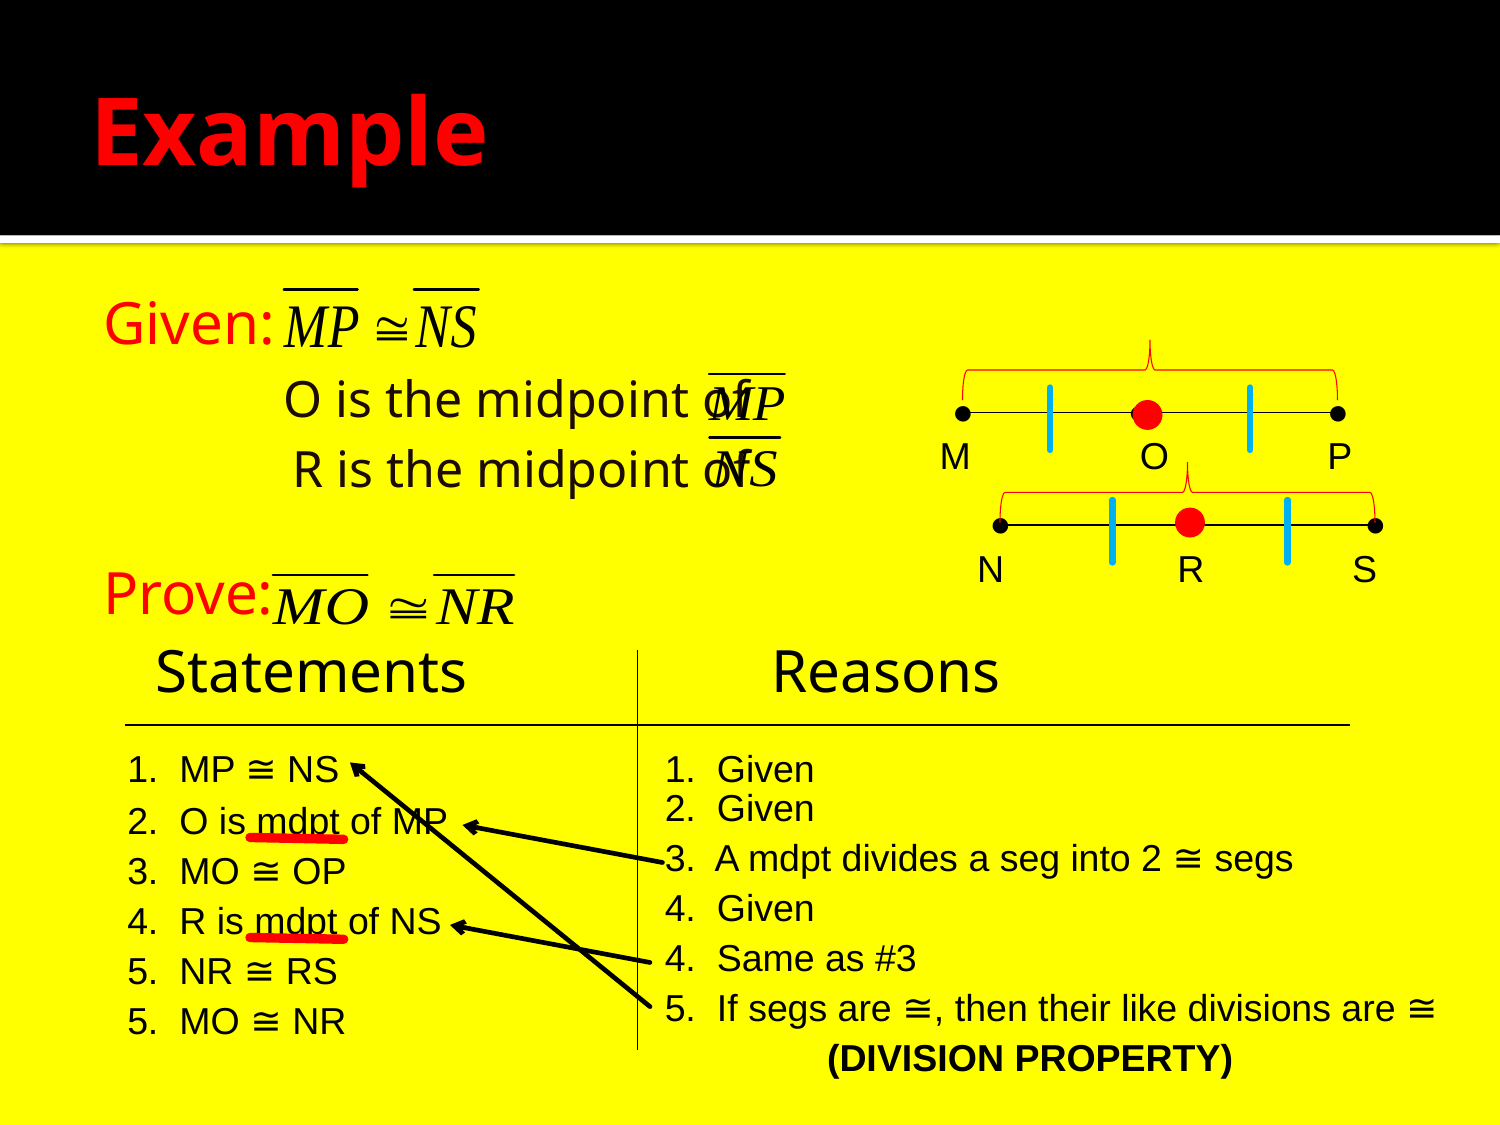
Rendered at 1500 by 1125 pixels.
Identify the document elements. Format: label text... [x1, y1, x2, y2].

text_box 1. Given [649, 737, 938, 776]
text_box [949, 399, 1046, 435]
text_box 1. MP ≅ NS [112, 737, 400, 789]
title Example [75, 25, 1425, 231]
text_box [1055, 399, 1246, 435]
text_box [1175, 503, 1205, 510]
text_box 5. If segs are ≅, then their like divisions are ≅ [650, 976, 1500, 1037]
text_box [999, 461, 1376, 510]
text_box 4. Given [656, 876, 938, 926]
text_box M [924, 424, 1000, 485]
text_box [961, 339, 1338, 398]
list Given: O is the midpoint of R is the midpoint of Prove: Statements Reasons [75, 262, 1425, 1125]
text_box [987, 512, 1108, 547]
text_box 4. Same as #3 [656, 926, 938, 976]
text_box 2. O is mdpt of MP [112, 789, 344, 839]
text_box (DIVISION PROPERTY) [812, 1026, 1263, 1087]
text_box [699, 362, 798, 430]
text_box 3. MO ≅ OP [112, 839, 344, 889]
text_box 3. A mdpt divides a seg into 2 ≅ segs [656, 826, 1350, 887]
text_box O [1124, 443, 1200, 485]
text_box 4. R is mdpt of NS [112, 889, 344, 939]
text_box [699, 424, 790, 500]
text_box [274, 274, 488, 363]
text_box N [962, 537, 1038, 598]
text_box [349, 762, 650, 1008]
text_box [656, 824, 663, 863]
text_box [1292, 512, 1397, 547]
text_box 5. MO ≅ NR [112, 989, 575, 1049]
text_box 5. NR ≅ RS [112, 939, 344, 989]
text_box 2. Given [656, 776, 938, 826]
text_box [1117, 512, 1283, 547]
text_box P [1312, 424, 1388, 485]
text_box R [1162, 555, 1238, 598]
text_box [262, 562, 525, 638]
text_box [1255, 399, 1360, 435]
text_box S [1337, 537, 1413, 598]
